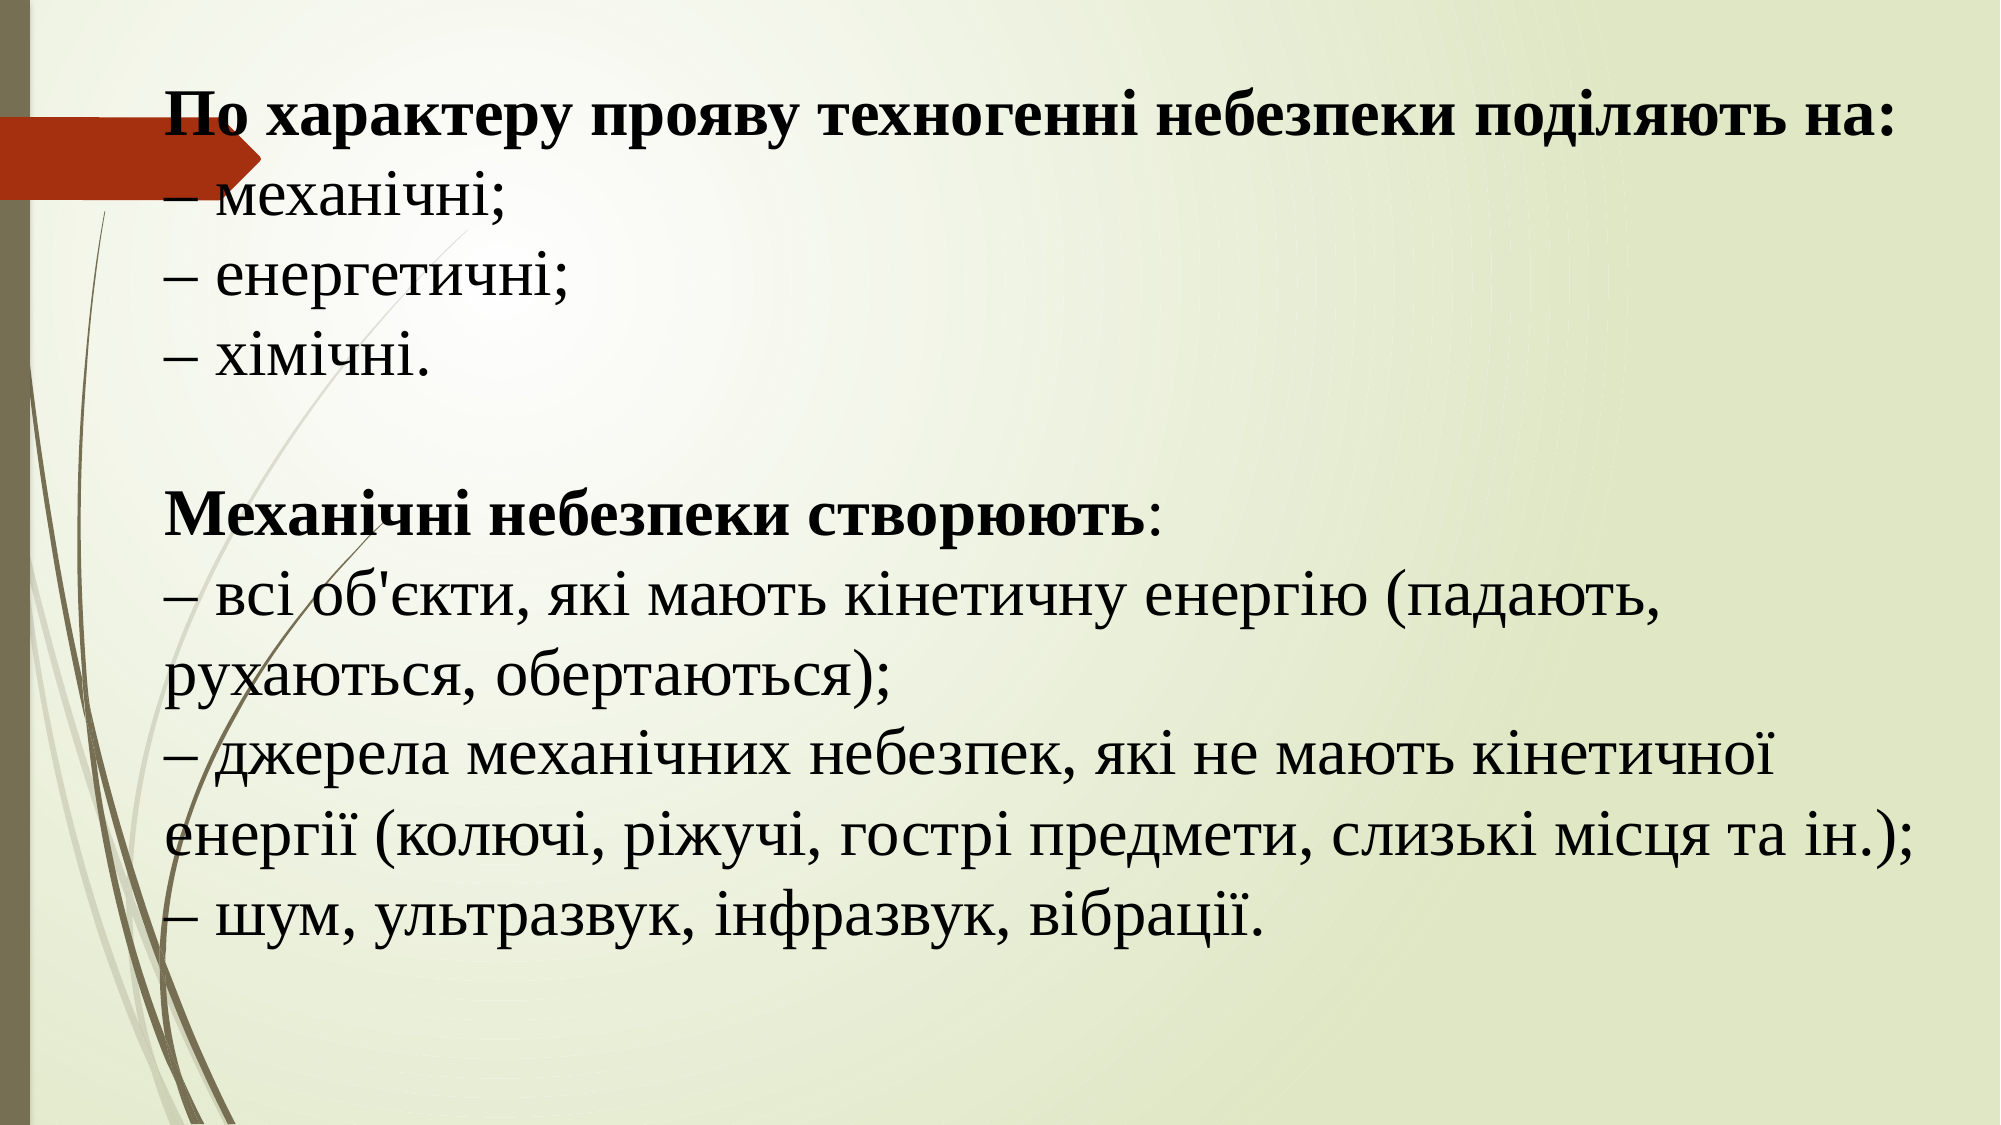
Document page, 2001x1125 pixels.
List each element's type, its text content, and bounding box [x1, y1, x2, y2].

text_box По характеру прояву техногенні небезпеки поділяють на: – механічні; – енергетичні; – хімічні. Механічні небезпеки створюють: – всі об'єкти, які мають кінетичну енергію (падають, рухаються, обертаються); – джерела механічних небезпек, які не мають кінетичної енергії (колючі, ріжучі, гострі предмети, слизькі місця та ін.); – шум, ультразвук, інфразвук, вібрації. [150, 61, 2000, 956]
